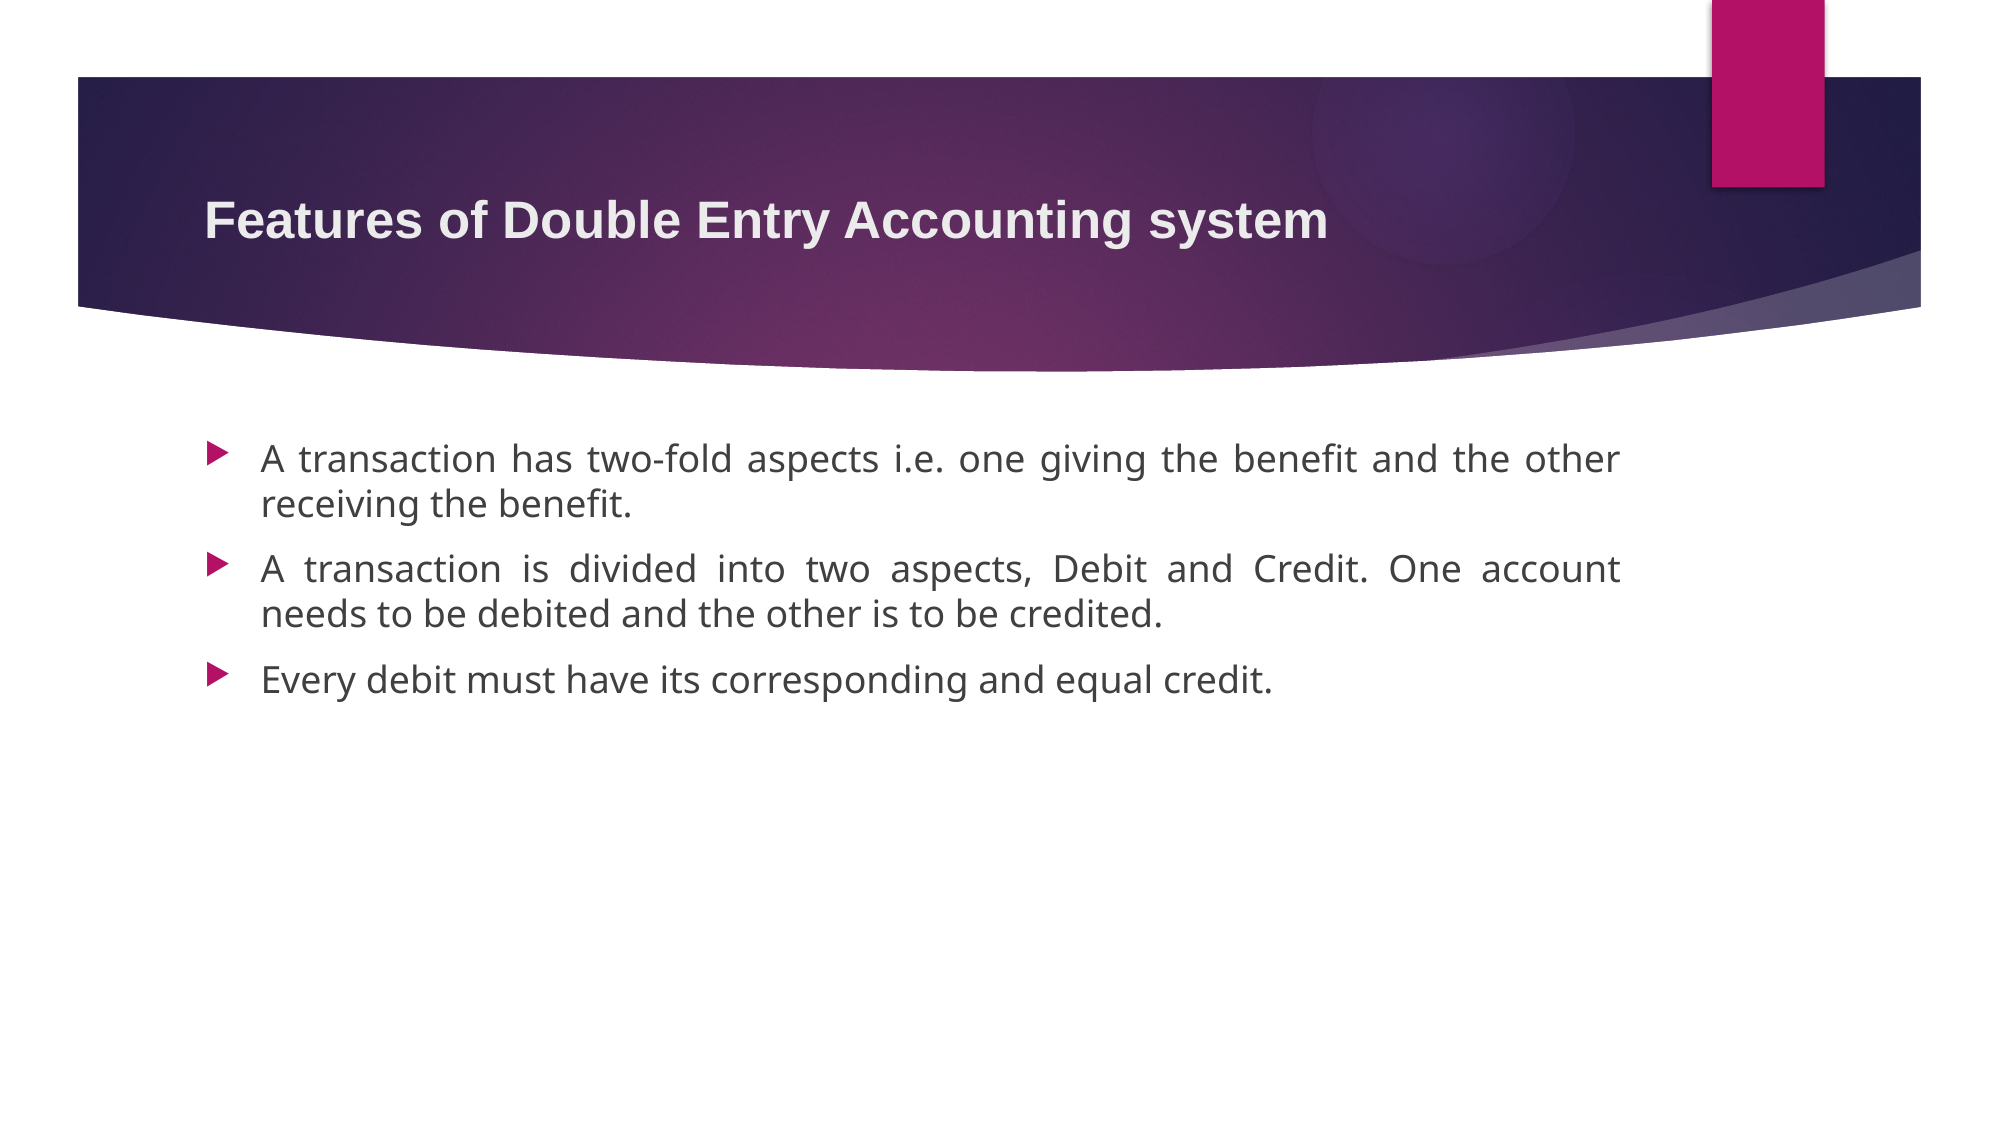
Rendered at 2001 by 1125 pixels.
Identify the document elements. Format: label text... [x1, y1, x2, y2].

list A transaction has two-fold aspects i.e. one giving the benefit and the other receiving the benefit. A transaction is divided into two aspects, Debit and Credit. One account needs to be debited and the other is to be credited. Every debit must have its corresponding and equal credit. [189, 427, 1638, 988]
title Features of Double Entry Accounting system [189, 159, 1627, 276]
